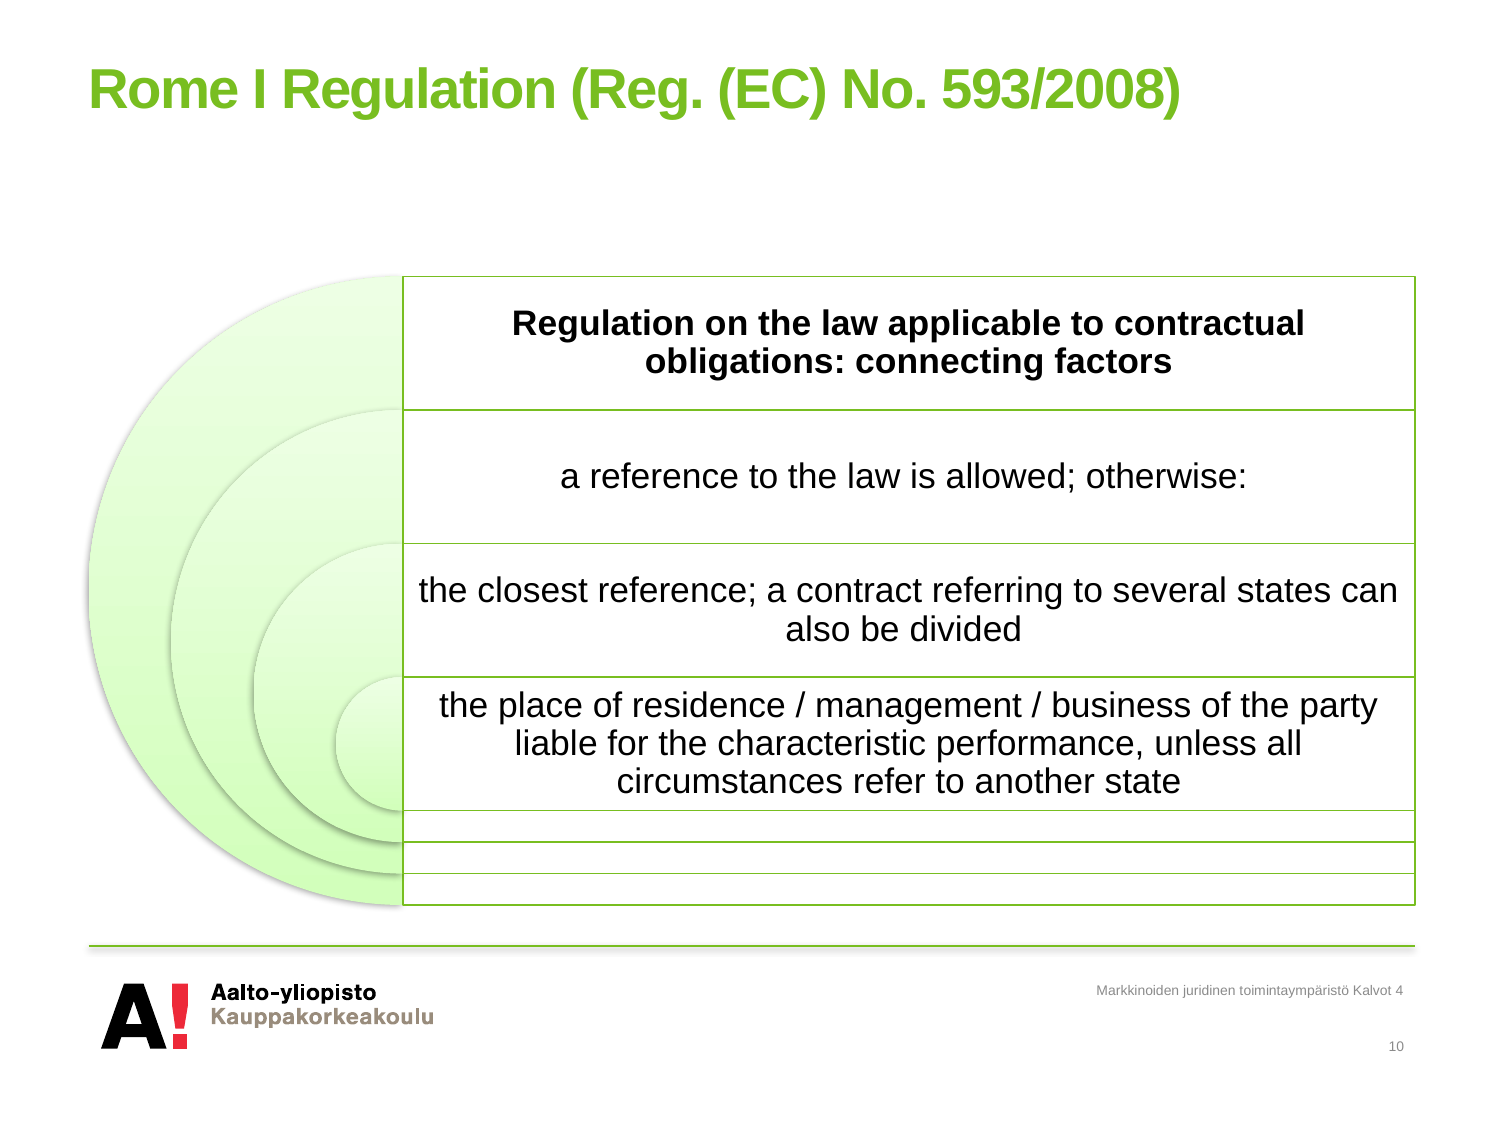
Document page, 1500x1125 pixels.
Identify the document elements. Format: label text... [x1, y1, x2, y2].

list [88, 276, 1416, 906]
title Rome I Regulation (Reg. (EC) No. 593/2008) [88, 62, 1415, 259]
slide_number 10 [810, 1033, 1405, 1060]
footer Markkinoiden juridinen toimintaympäristö Kalvot 4 [810, 976, 1405, 1003]
